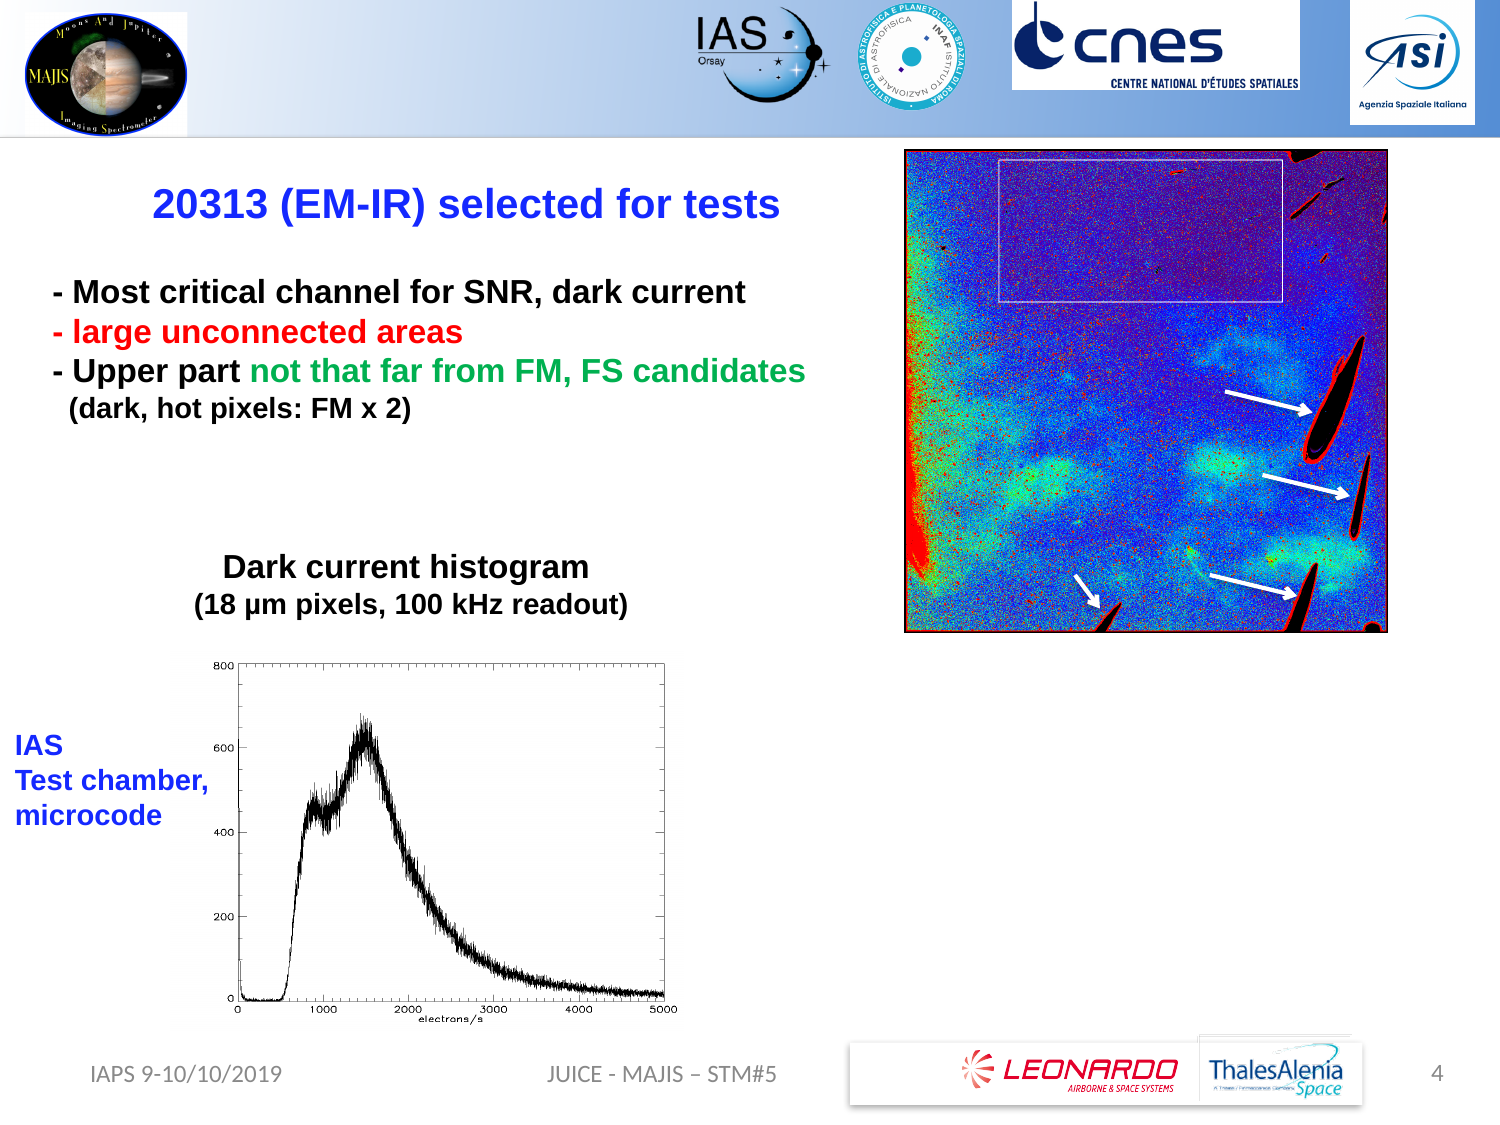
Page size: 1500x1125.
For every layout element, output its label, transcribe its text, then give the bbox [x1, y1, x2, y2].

picture [1012, 0, 1300, 90]
picture [904, 149, 1388, 633]
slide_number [75, 1042, 425, 1103]
footer JUICE - MAJIS – STM#5 [425, 1042, 900, 1103]
text_box 20313 (EM-IR) selected for tests [137, 169, 863, 234]
text_box - Most critical channel for SNR, dark current - large unconnected areas - Upper part not that far from FM, FS candidates (dark, hot pixels: FM x 2) [37, 262, 875, 502]
picture [170, 649, 684, 1031]
picture [687, 0, 988, 133]
slide_number 4 [1371, 1041, 1459, 1101]
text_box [1074, 574, 1101, 609]
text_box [1224, 391, 1313, 413]
text_box Dark current histogram (18 µm pixels, 100 kHz readout) [170, 537, 784, 628]
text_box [1209, 574, 1298, 597]
text_box [0, 137, 1500, 213]
picture [962, 1050, 1178, 1092]
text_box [1262, 474, 1351, 497]
picture [1350, 0, 1475, 125]
text_box IAS Test chamber, microcode [0, 719, 165, 839]
picture [1196, 1033, 1352, 1101]
